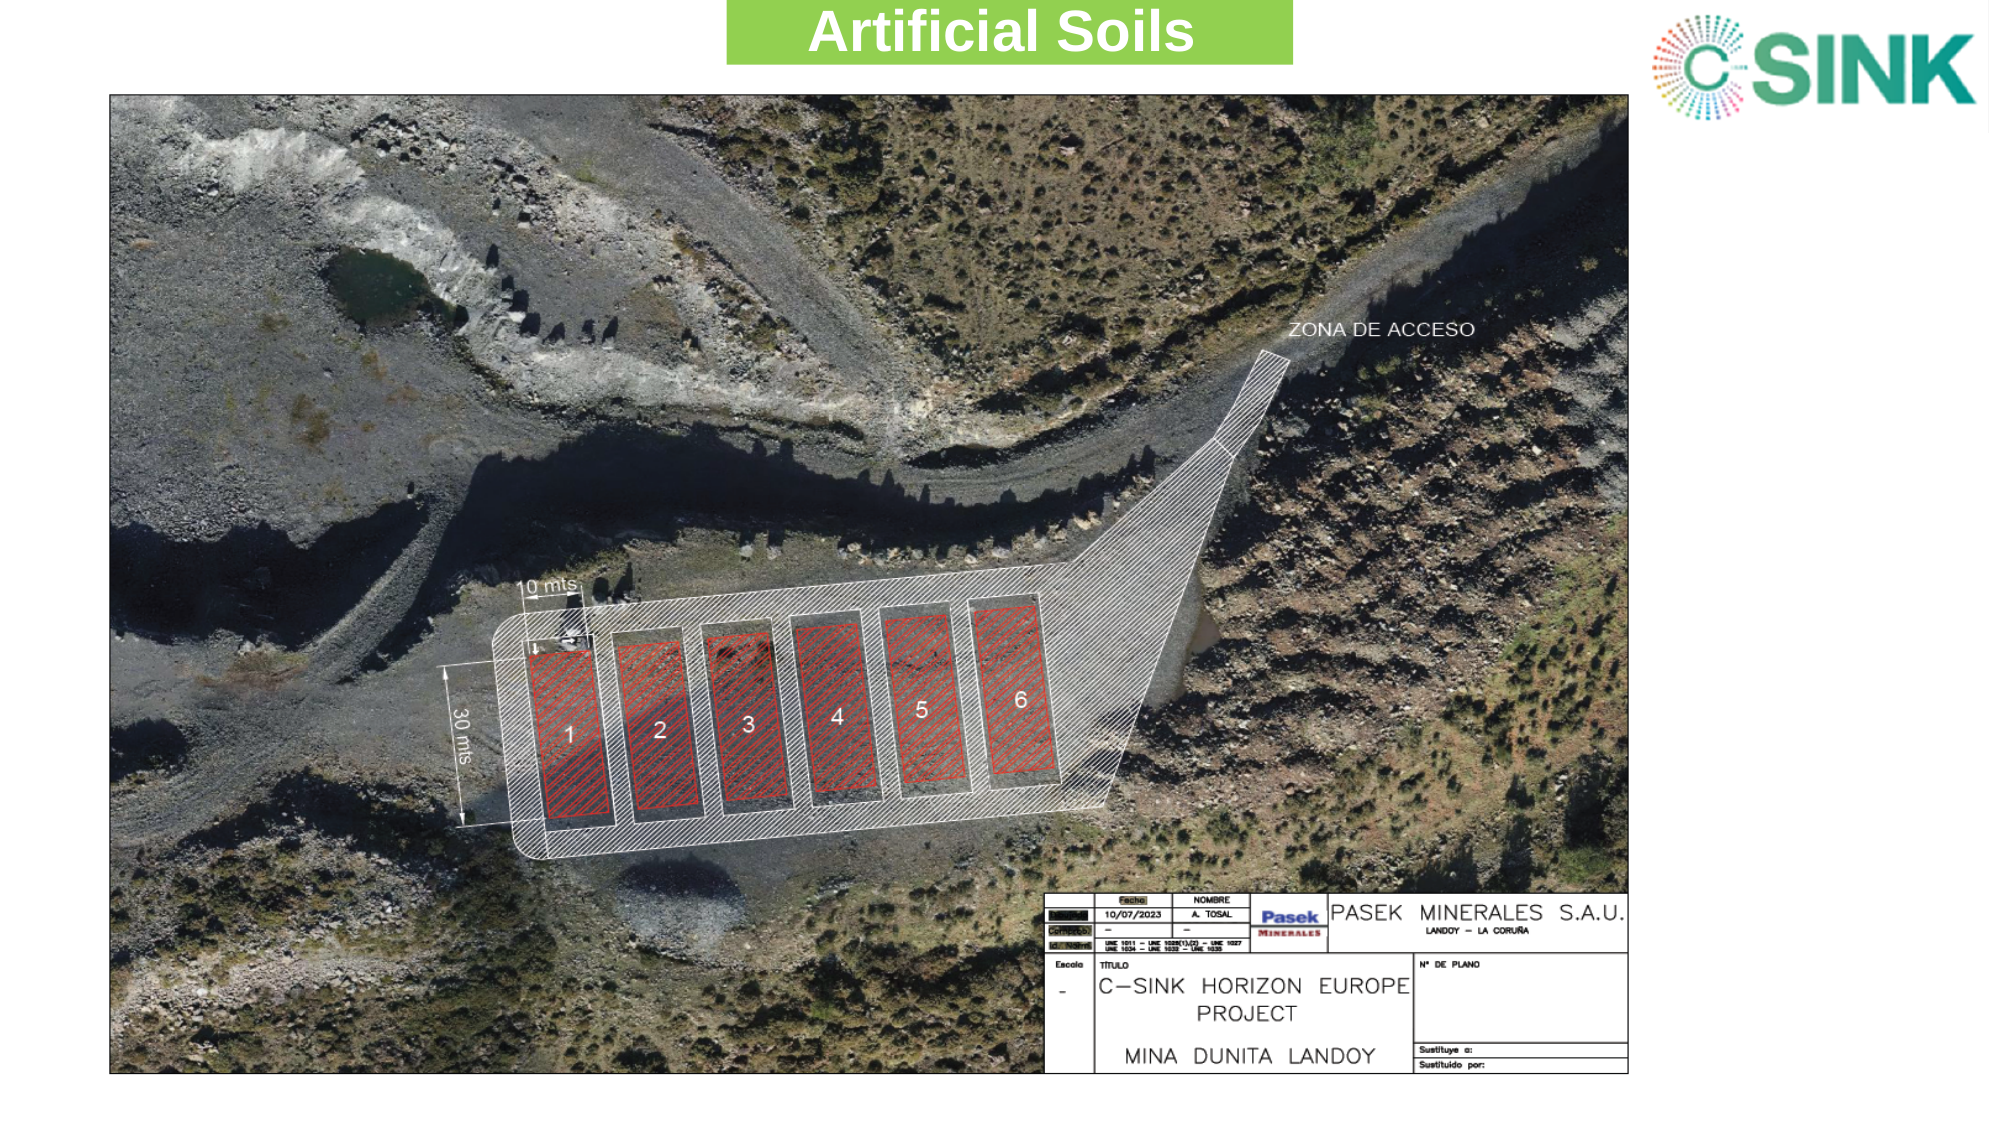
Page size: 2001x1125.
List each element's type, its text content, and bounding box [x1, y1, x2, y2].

picture [1651, 0, 1989, 133]
picture [101, 91, 1635, 1083]
text_box Artificial Soils [726, 0, 1294, 65]
